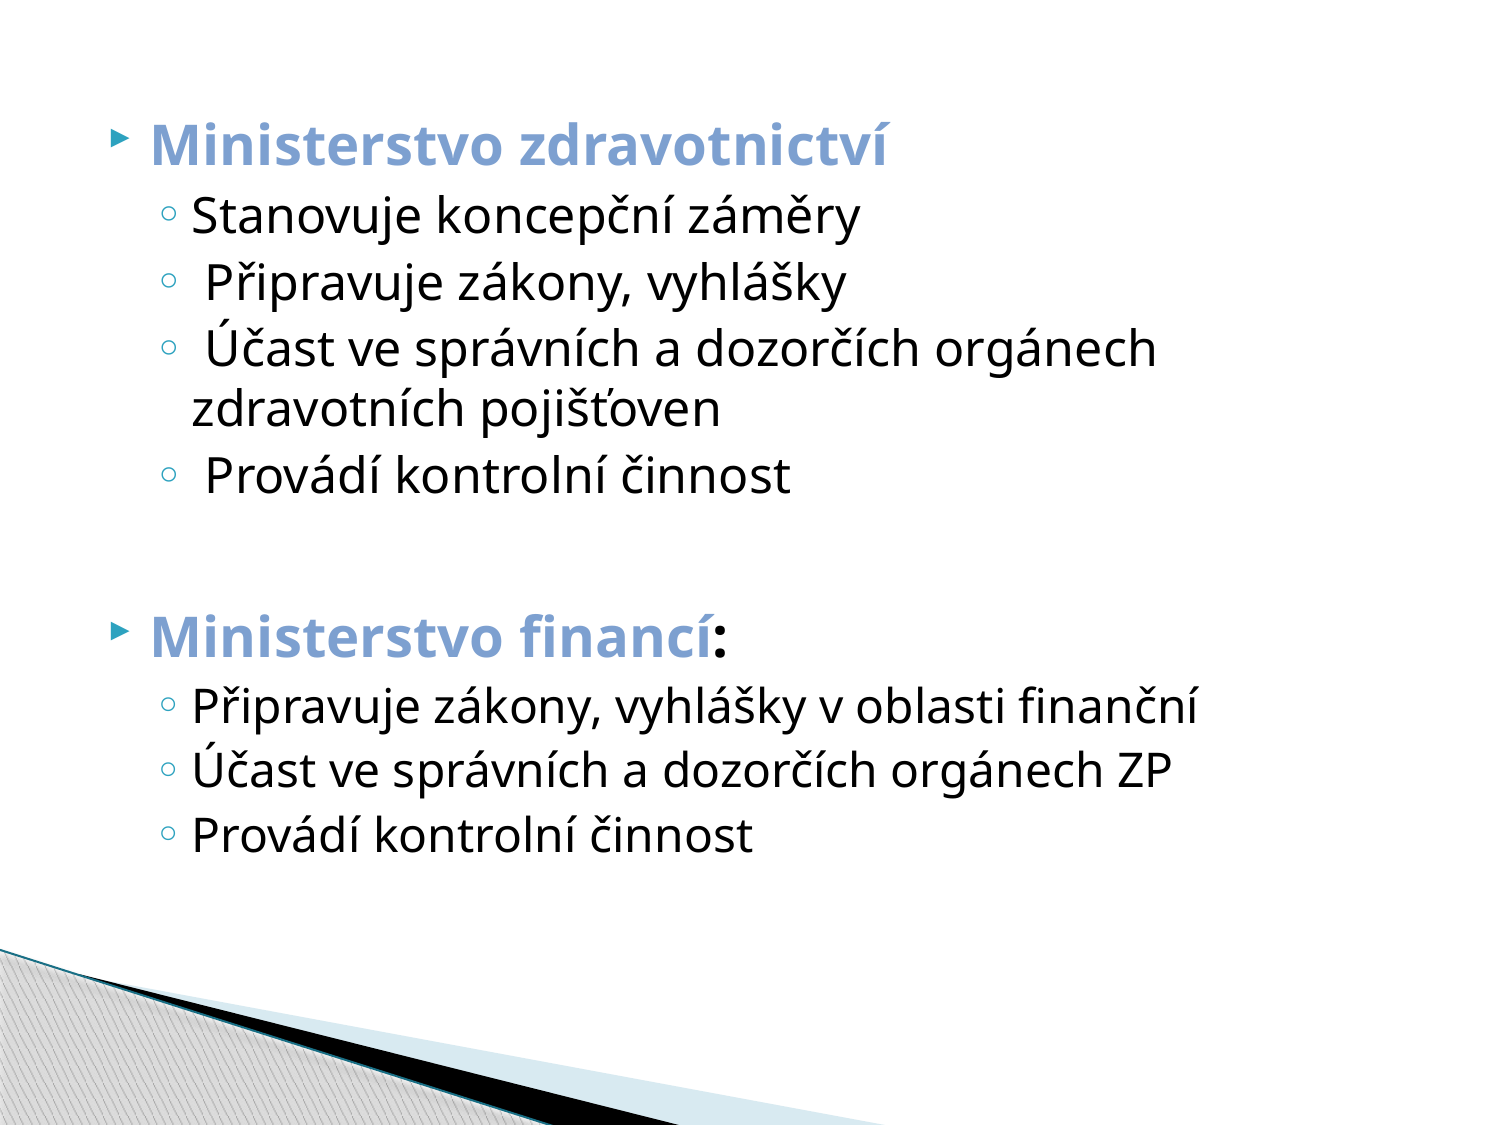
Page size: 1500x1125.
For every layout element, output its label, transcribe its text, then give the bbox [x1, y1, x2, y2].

list Ministerstvo zdravotnictví Stanovuje koncepční záměry Připravuje zákony, vyhlášky Účast ve správních a dozorčích orgánech zdravotních pojišťoven Provádí kontrolní činnost Ministerstvo financí: Připravuje zákony, vyhlášky v oblasti finanční Účast ve správních a dozorčích orgánech ZP Provádí kontrolní činnost [75, 101, 1425, 986]
